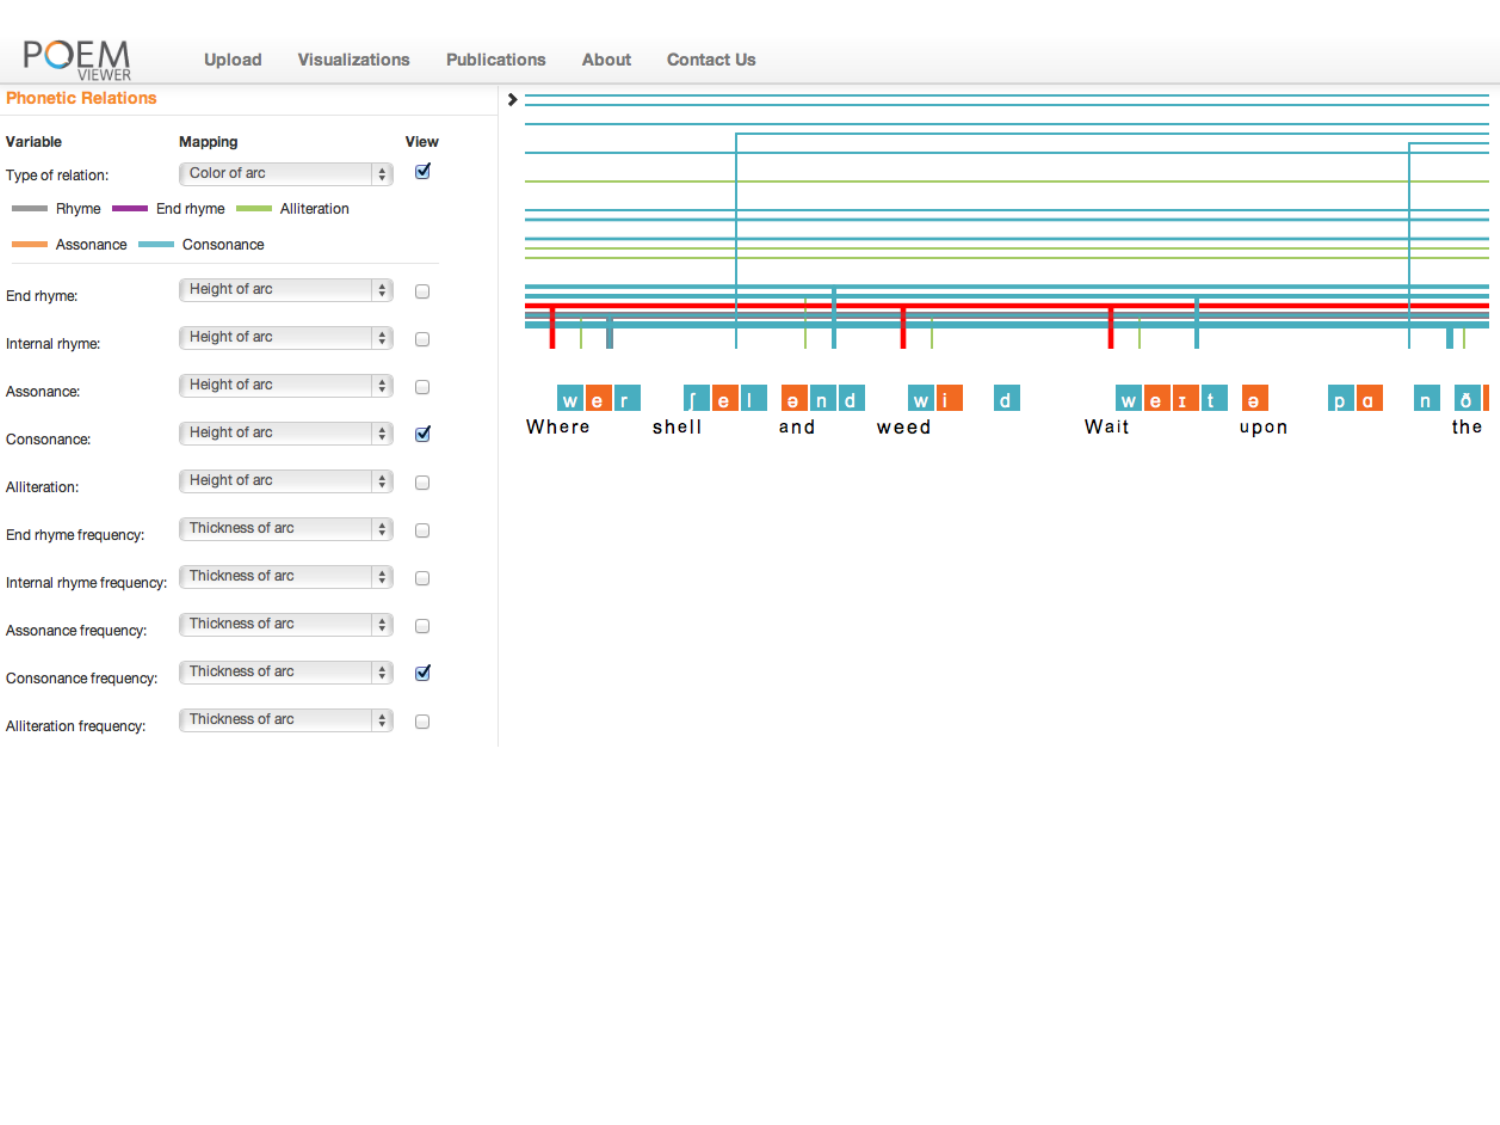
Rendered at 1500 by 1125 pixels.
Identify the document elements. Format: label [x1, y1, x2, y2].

picture [0, 37, 1500, 846]
